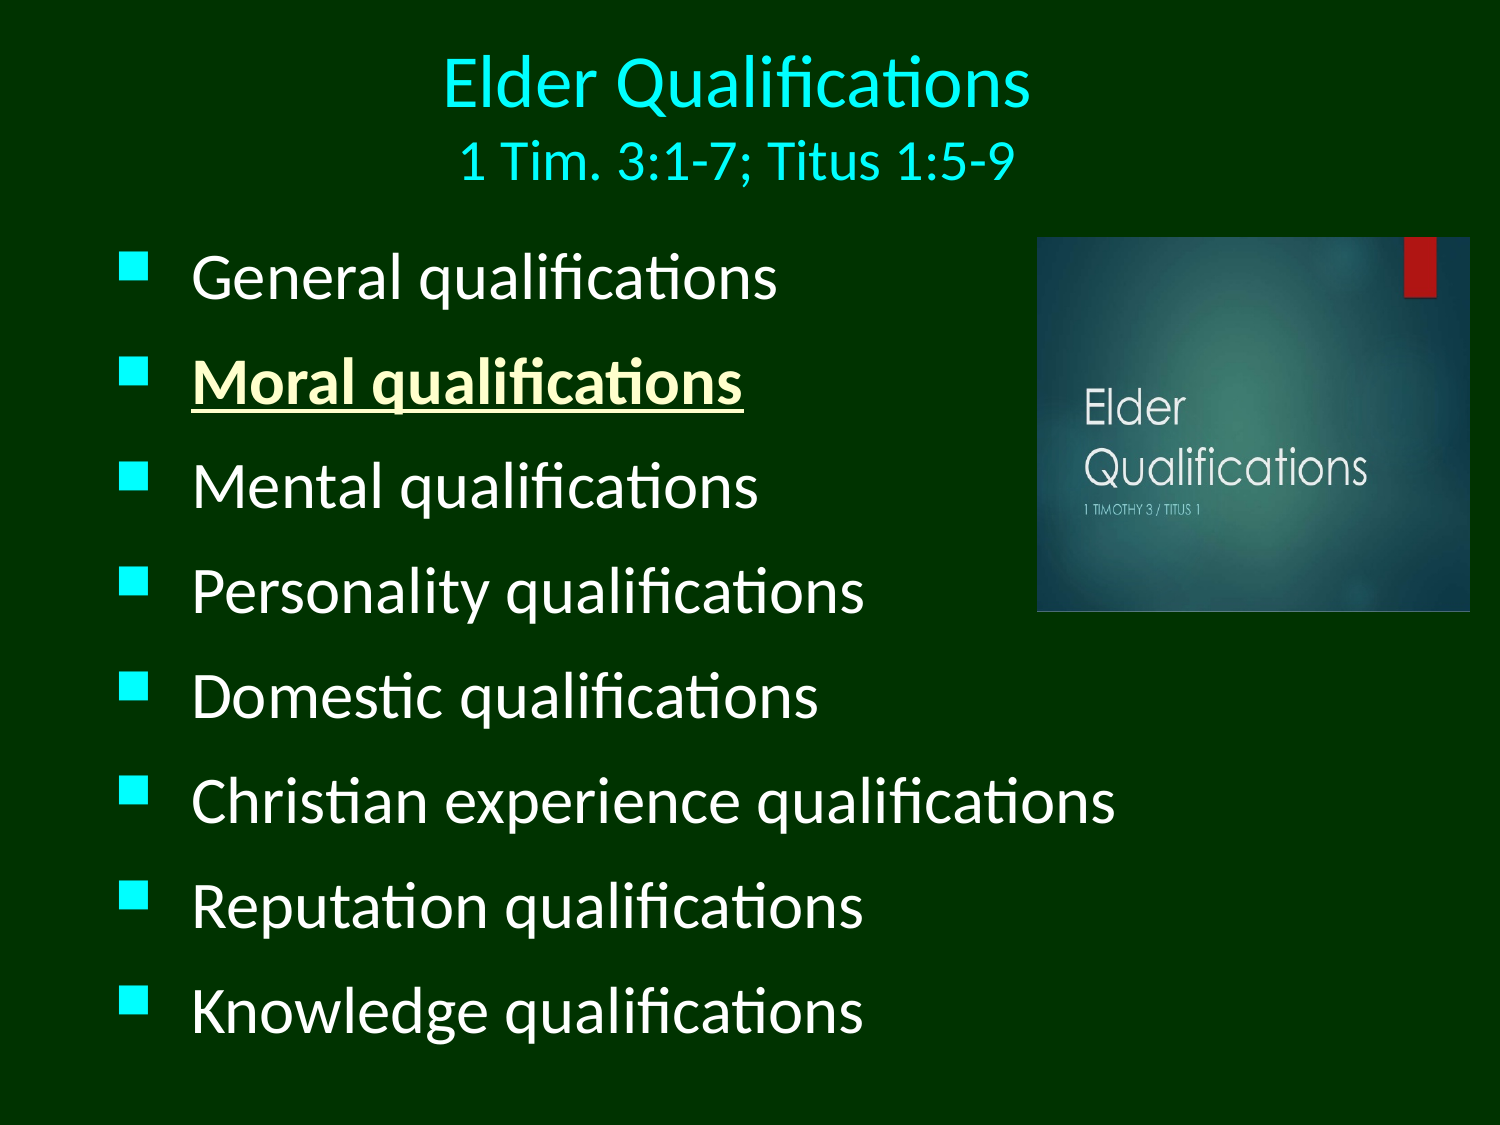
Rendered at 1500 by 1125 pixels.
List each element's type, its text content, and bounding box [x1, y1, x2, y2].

list General qualifications Moral qualifications Mental qualifications Personality qualifications Domestic qualifications Christian experience qualifications Reputation qualifications Knowledge qualifications [99, 224, 1401, 1026]
picture [1037, 237, 1470, 612]
title Elder Qualifications 1 Tim. 3:1-7; Titus 1:5-9 [99, 37, 1375, 188]
